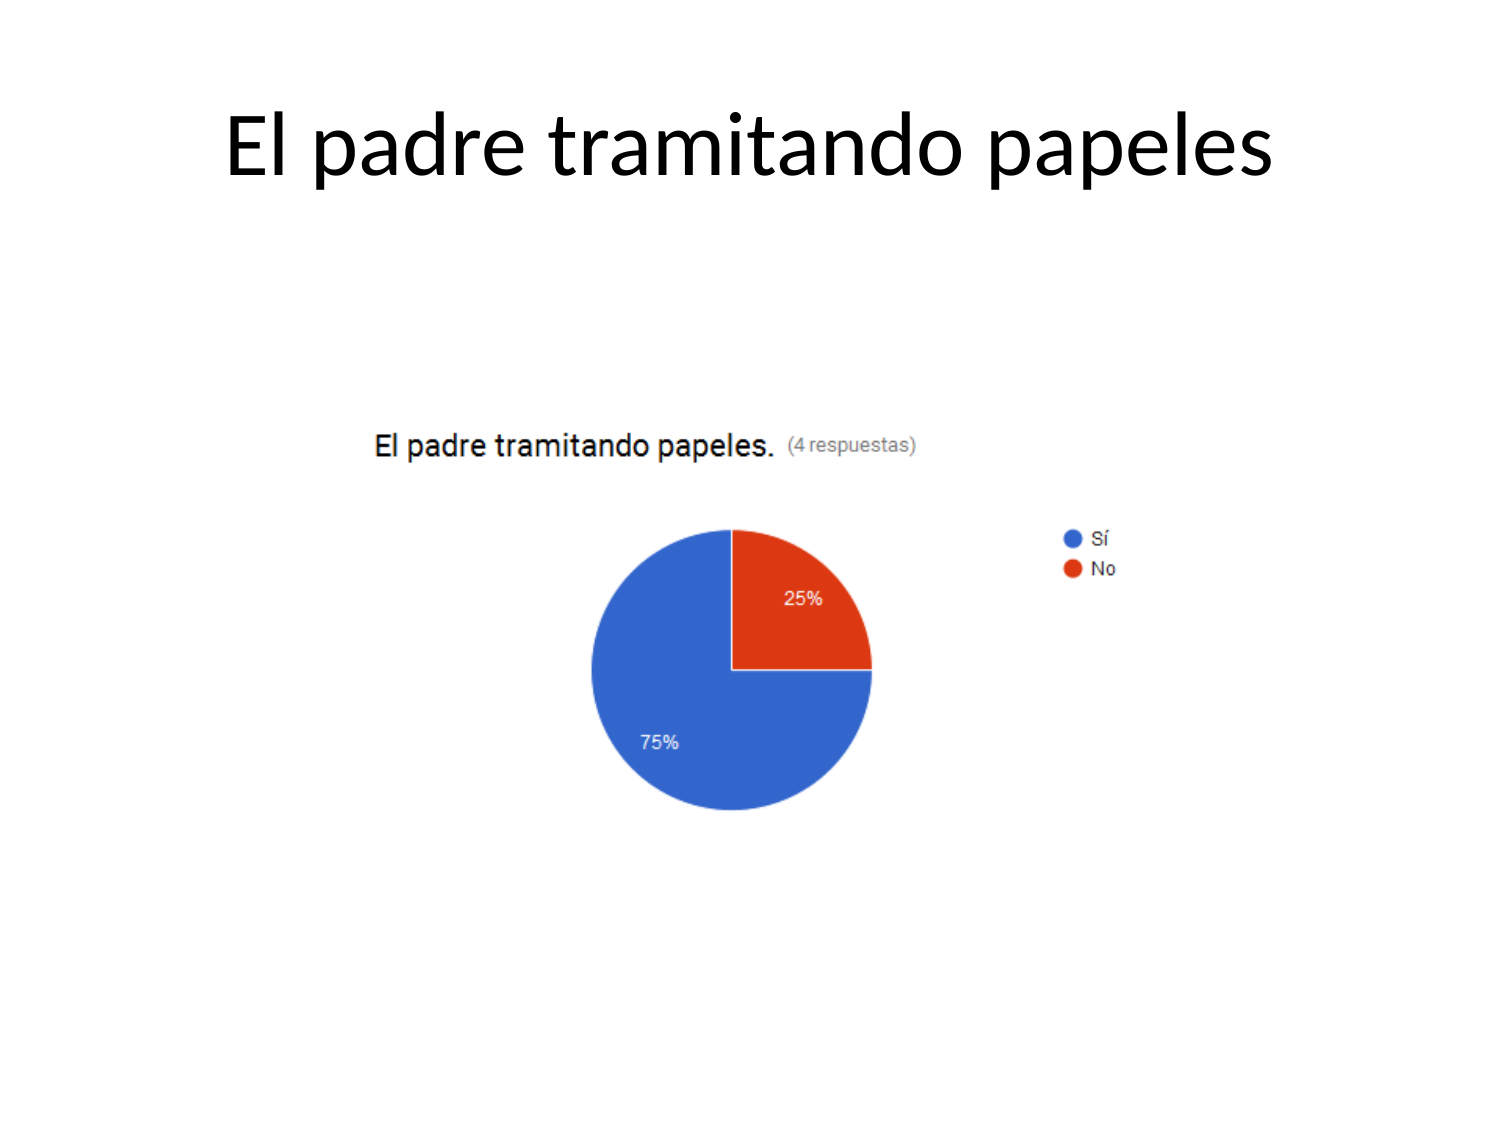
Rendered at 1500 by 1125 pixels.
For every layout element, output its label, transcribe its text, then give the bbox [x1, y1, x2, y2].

title El padre tramitando papeles [75, 45, 1425, 233]
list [357, 416, 1143, 852]
